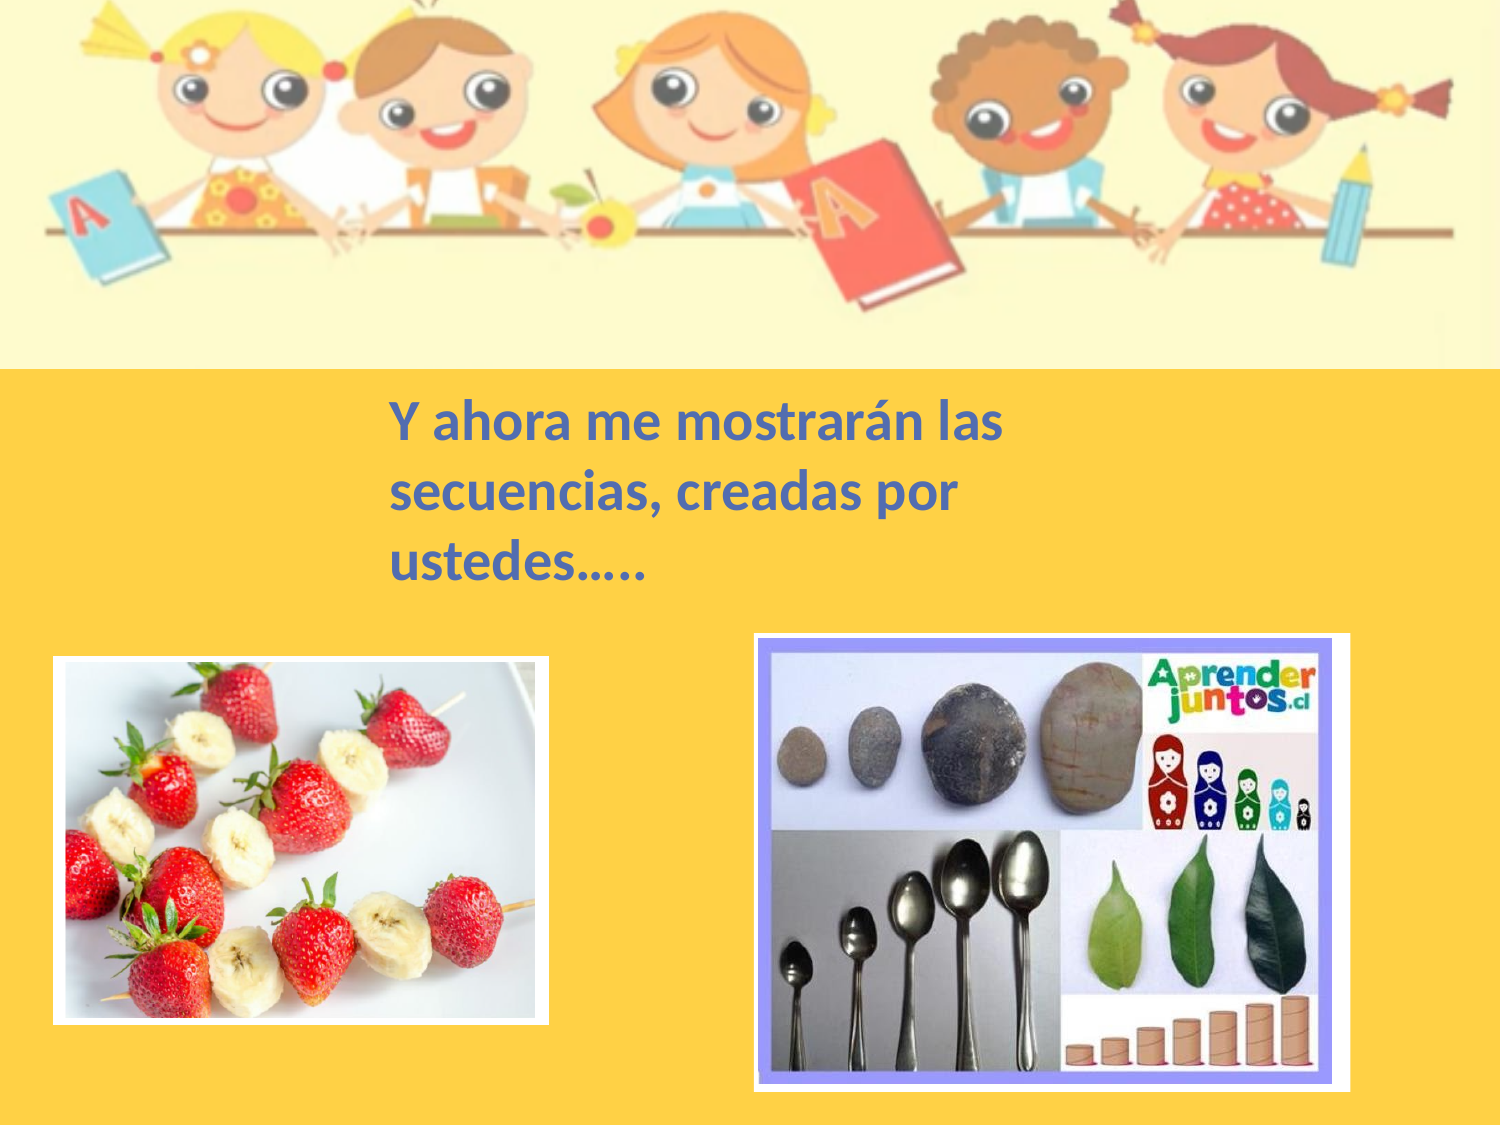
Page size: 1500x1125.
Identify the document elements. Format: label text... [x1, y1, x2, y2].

picture [0, 0, 1500, 370]
picture [753, 633, 1351, 1092]
picture [52, 656, 550, 1025]
text_box Y ahora me mostrarán las secuencias, creadas por ustedes….. [374, 379, 1125, 600]
